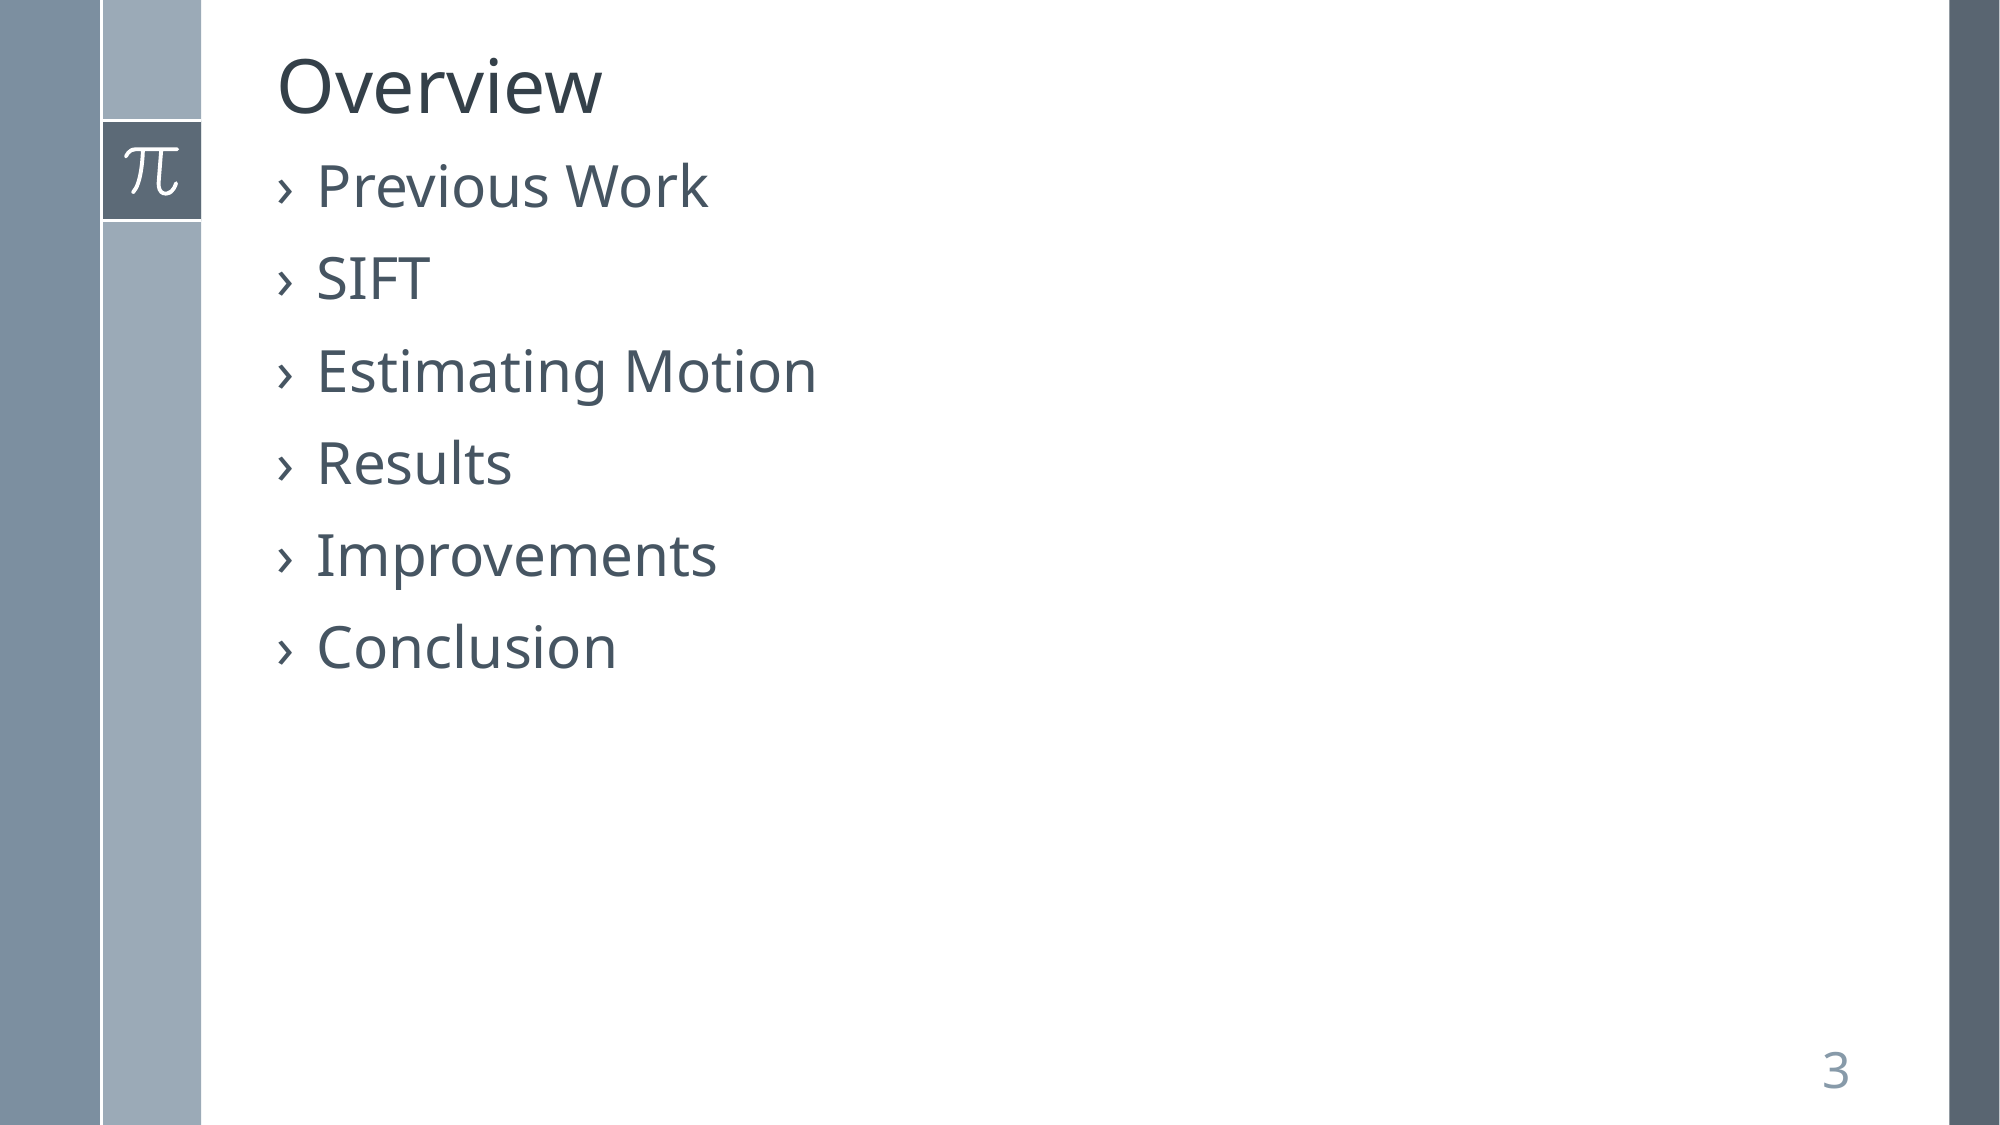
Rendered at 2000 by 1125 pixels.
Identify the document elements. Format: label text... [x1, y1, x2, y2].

title Overview [261, 29, 1867, 138]
slide_number 3 [1766, 1042, 1867, 1103]
list Previous Work SIFT Estimating Motion Results Improvements Conclusion [261, 149, 1867, 1031]
